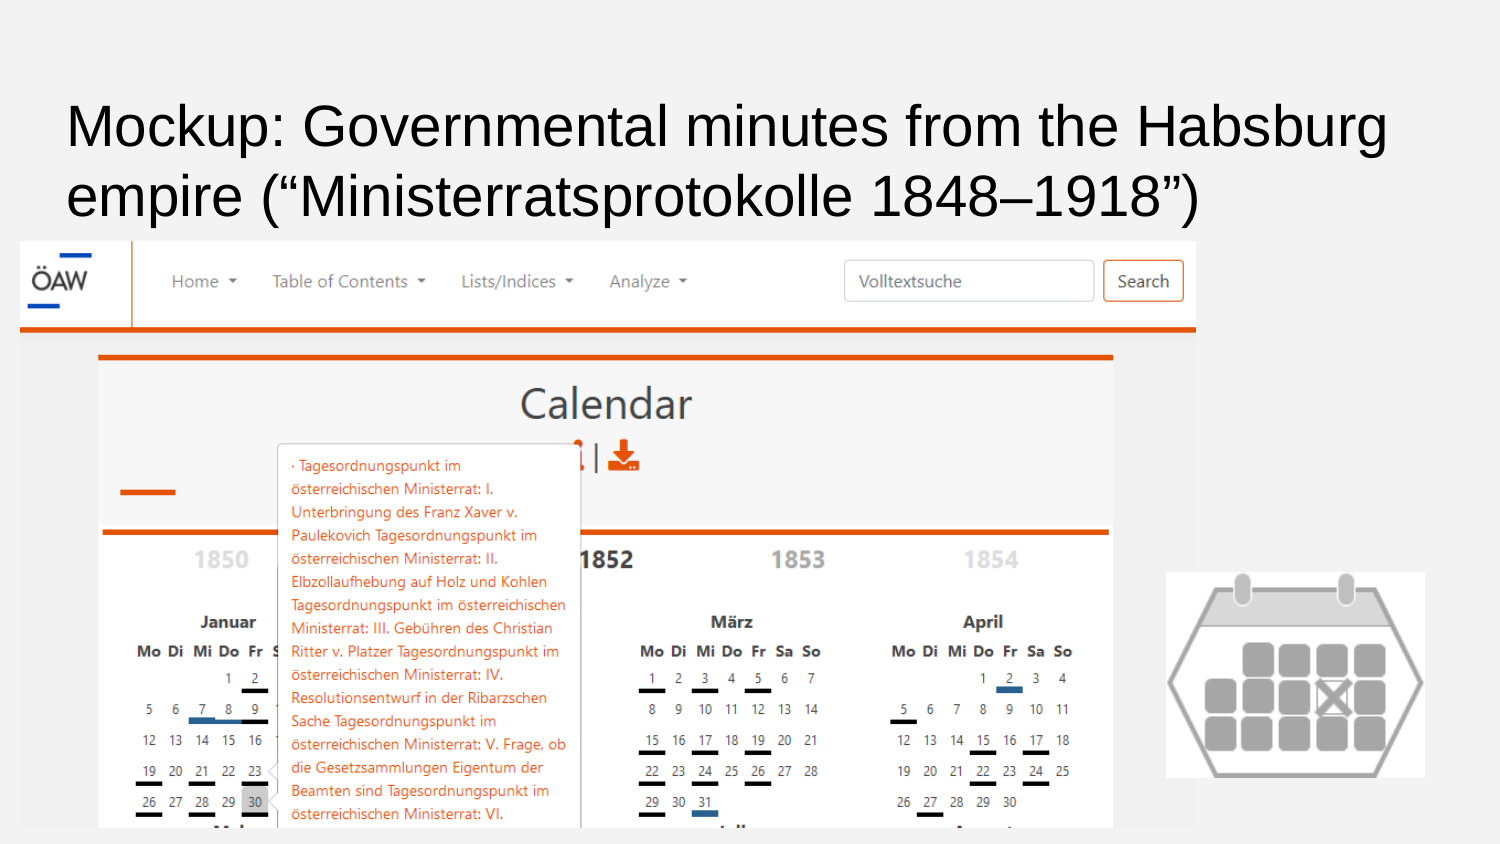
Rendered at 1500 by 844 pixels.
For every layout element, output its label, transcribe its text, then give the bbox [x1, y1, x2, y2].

title Mockup: Governmental minutes from the Habsburg empire (“Ministerratsprotokolle 1848–1918”) [51, 72, 1449, 167]
picture [19, 241, 1425, 828]
